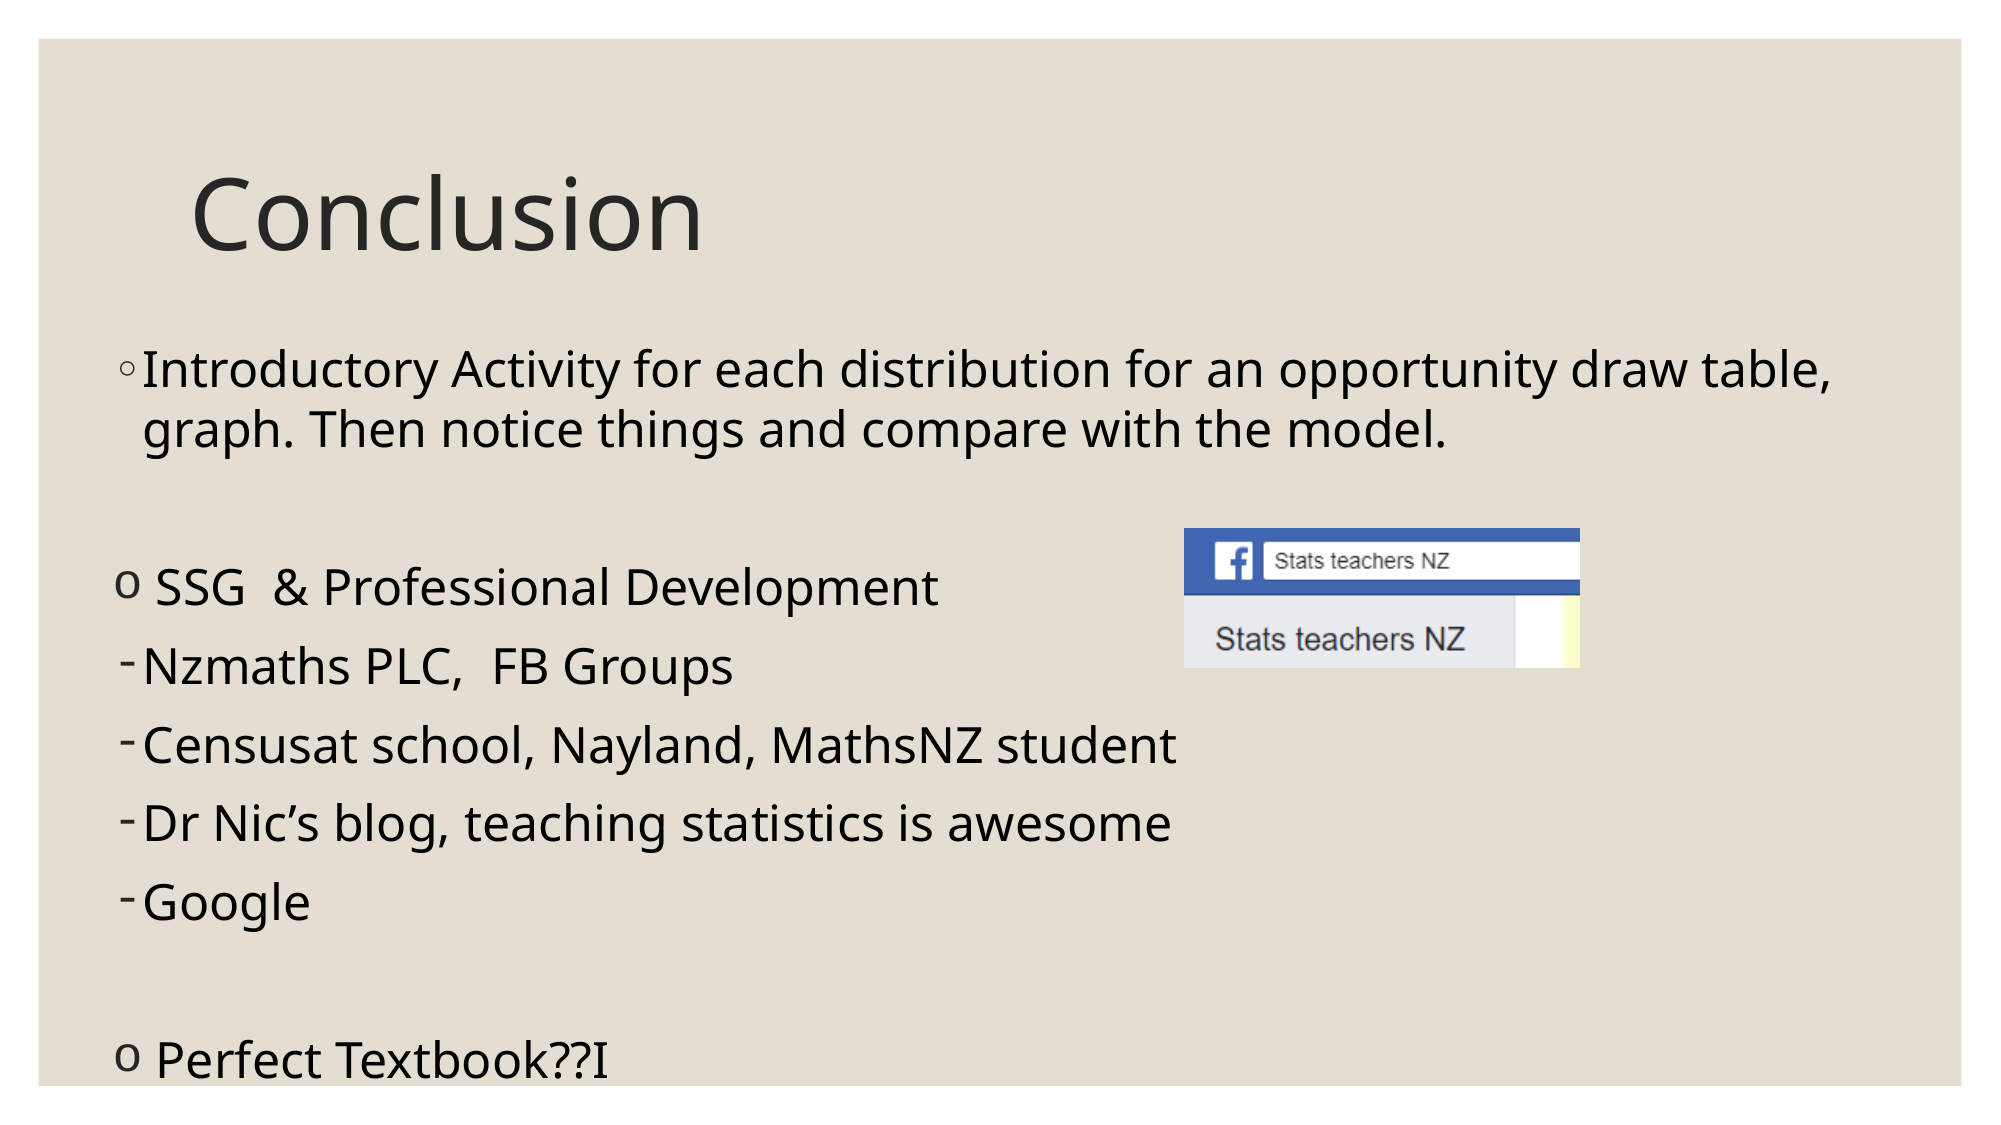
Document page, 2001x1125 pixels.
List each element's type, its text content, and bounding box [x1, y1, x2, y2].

picture [1184, 528, 1580, 668]
title Conclusion [174, 105, 1825, 330]
list Introductory Activity for each distribution for an opportunity draw table, graph. Then notice things and compare with the model. SSG & Professional Development Nzmaths PLC, FB Groups Censusat school, Nayland, MathsNZ student Dr Nic’s blog, teaching statistics is awesome Google Perfect Textbook??I [97, 330, 1887, 1085]
